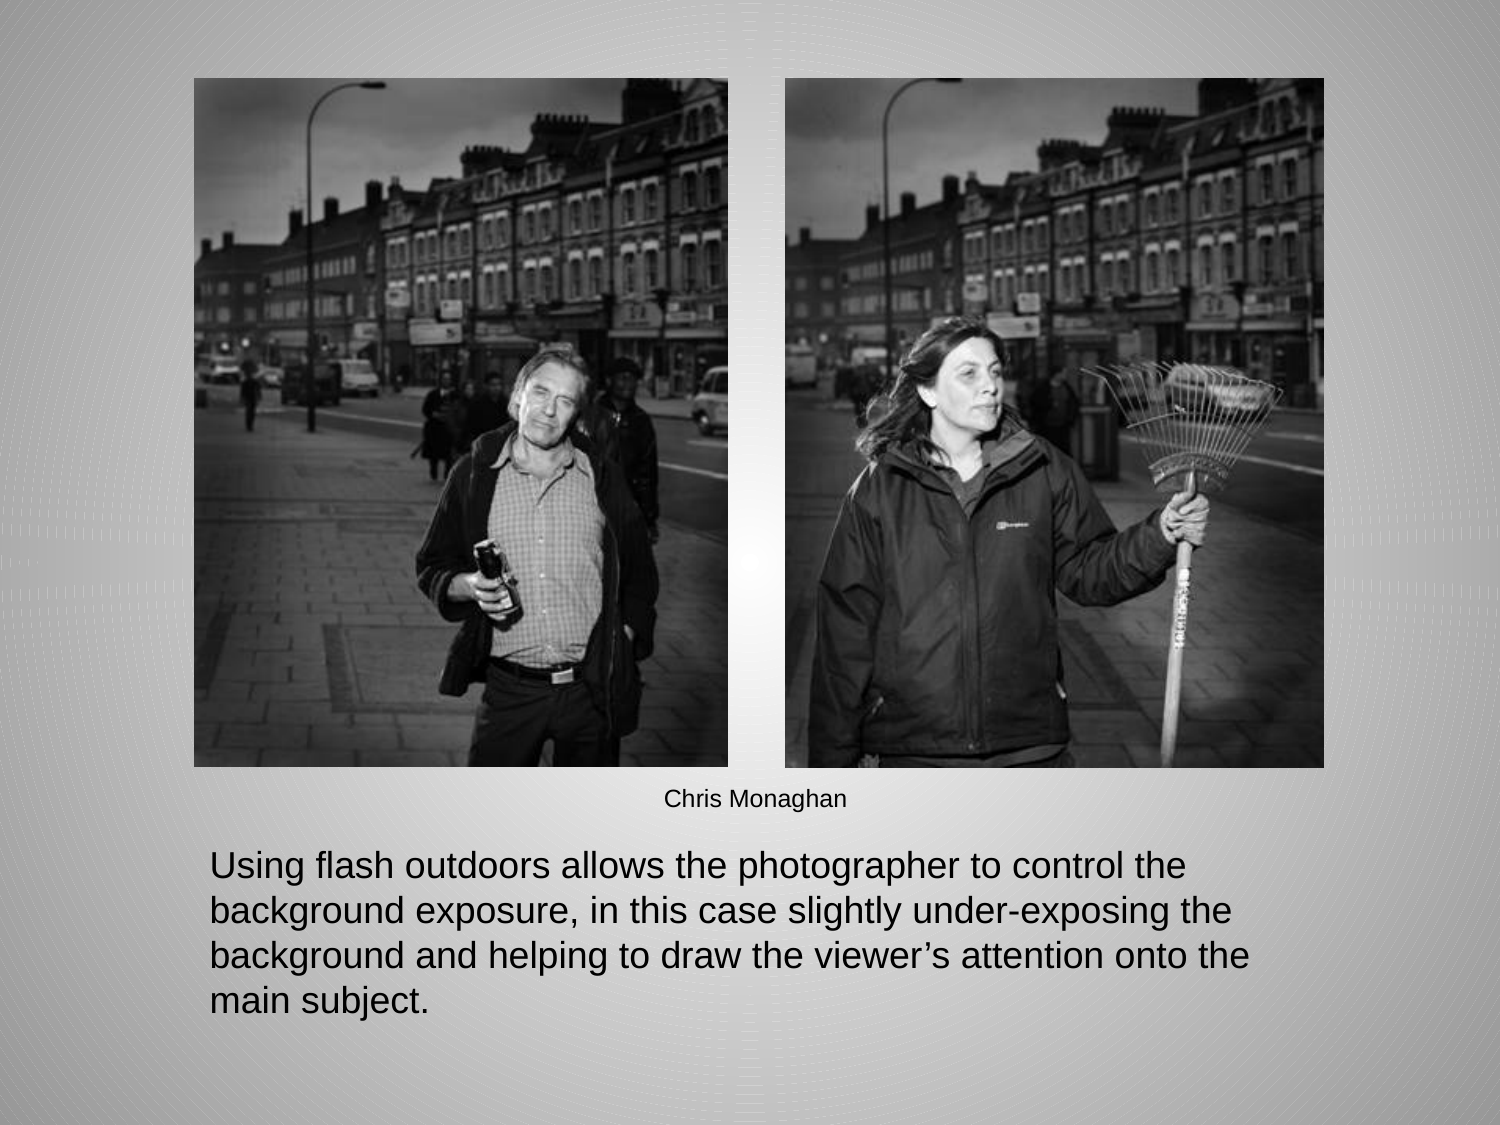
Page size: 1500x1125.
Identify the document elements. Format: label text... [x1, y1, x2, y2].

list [785, 77, 1325, 768]
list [194, 77, 728, 767]
text_box Chris Monaghan [430, 774, 1081, 820]
text_box Using flash outdoors allows the photographer to control the background exposure, in this case slightly under-exposing the background and helping to draw the viewer’s attention onto the main subject. [194, 834, 1341, 1029]
